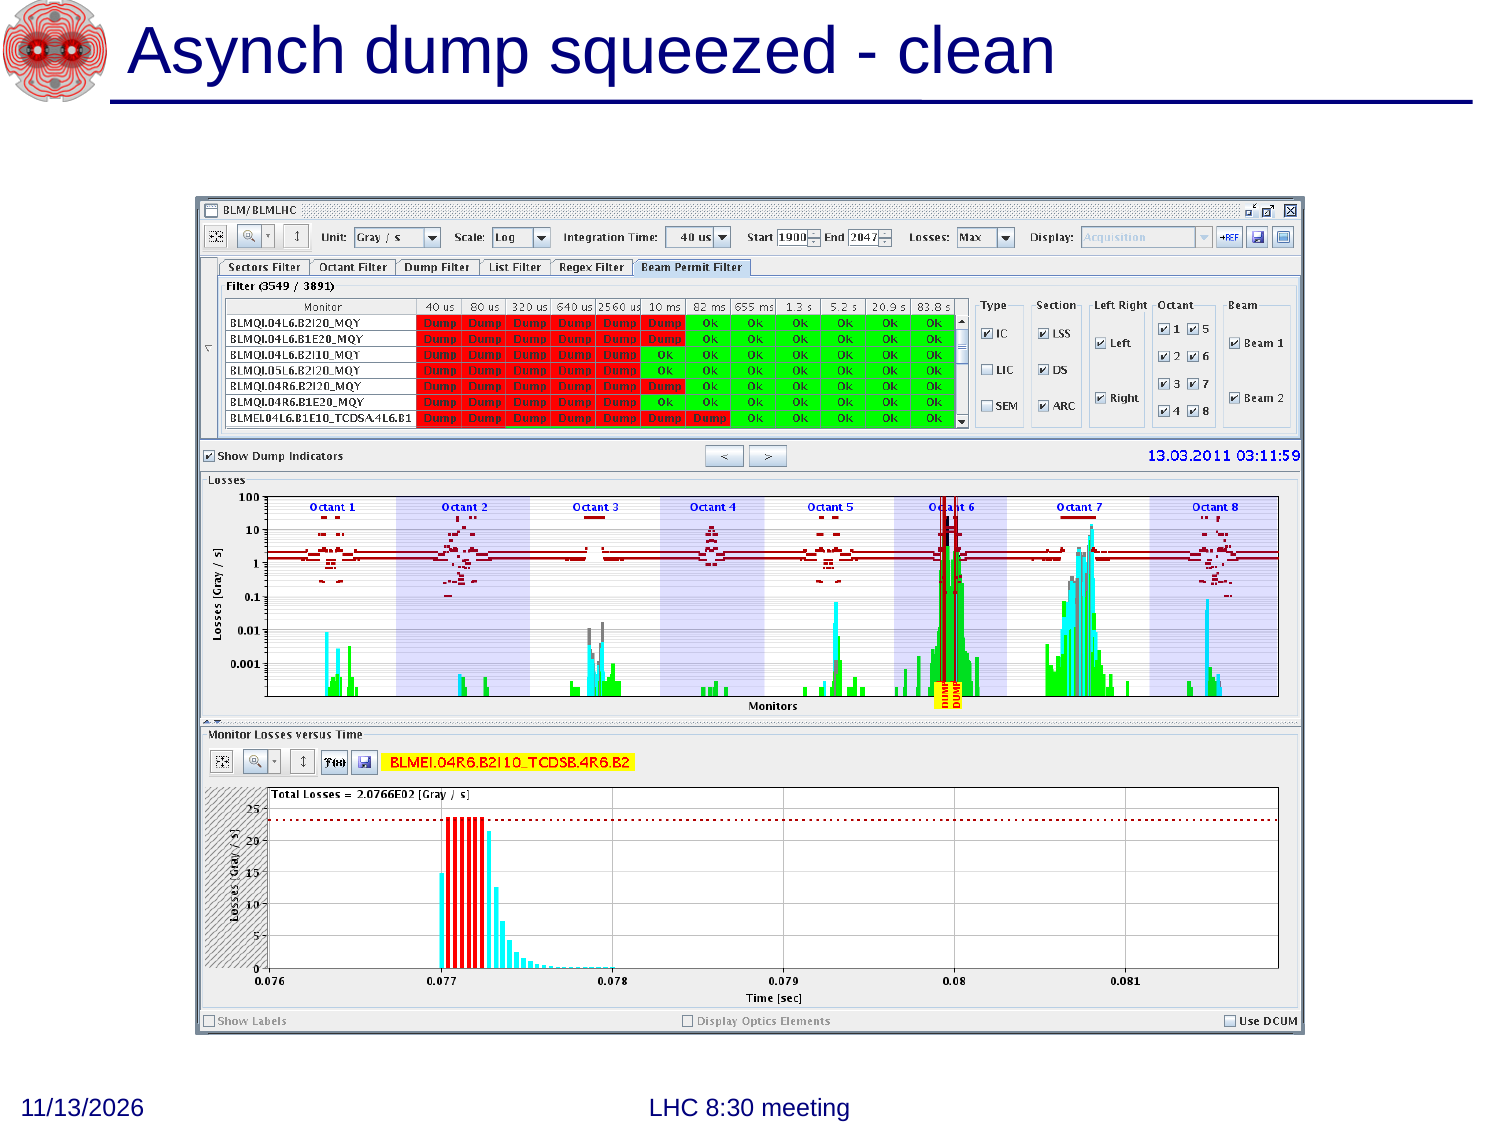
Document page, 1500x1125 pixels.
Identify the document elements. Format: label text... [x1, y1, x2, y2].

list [194, 196, 1306, 1036]
footer LHC 8:30 meeting [512, 1087, 988, 1125]
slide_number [5, 1085, 356, 1125]
picture [0, 0, 108, 103]
title Asynch dump squeezed - clean [111, 3, 1463, 91]
